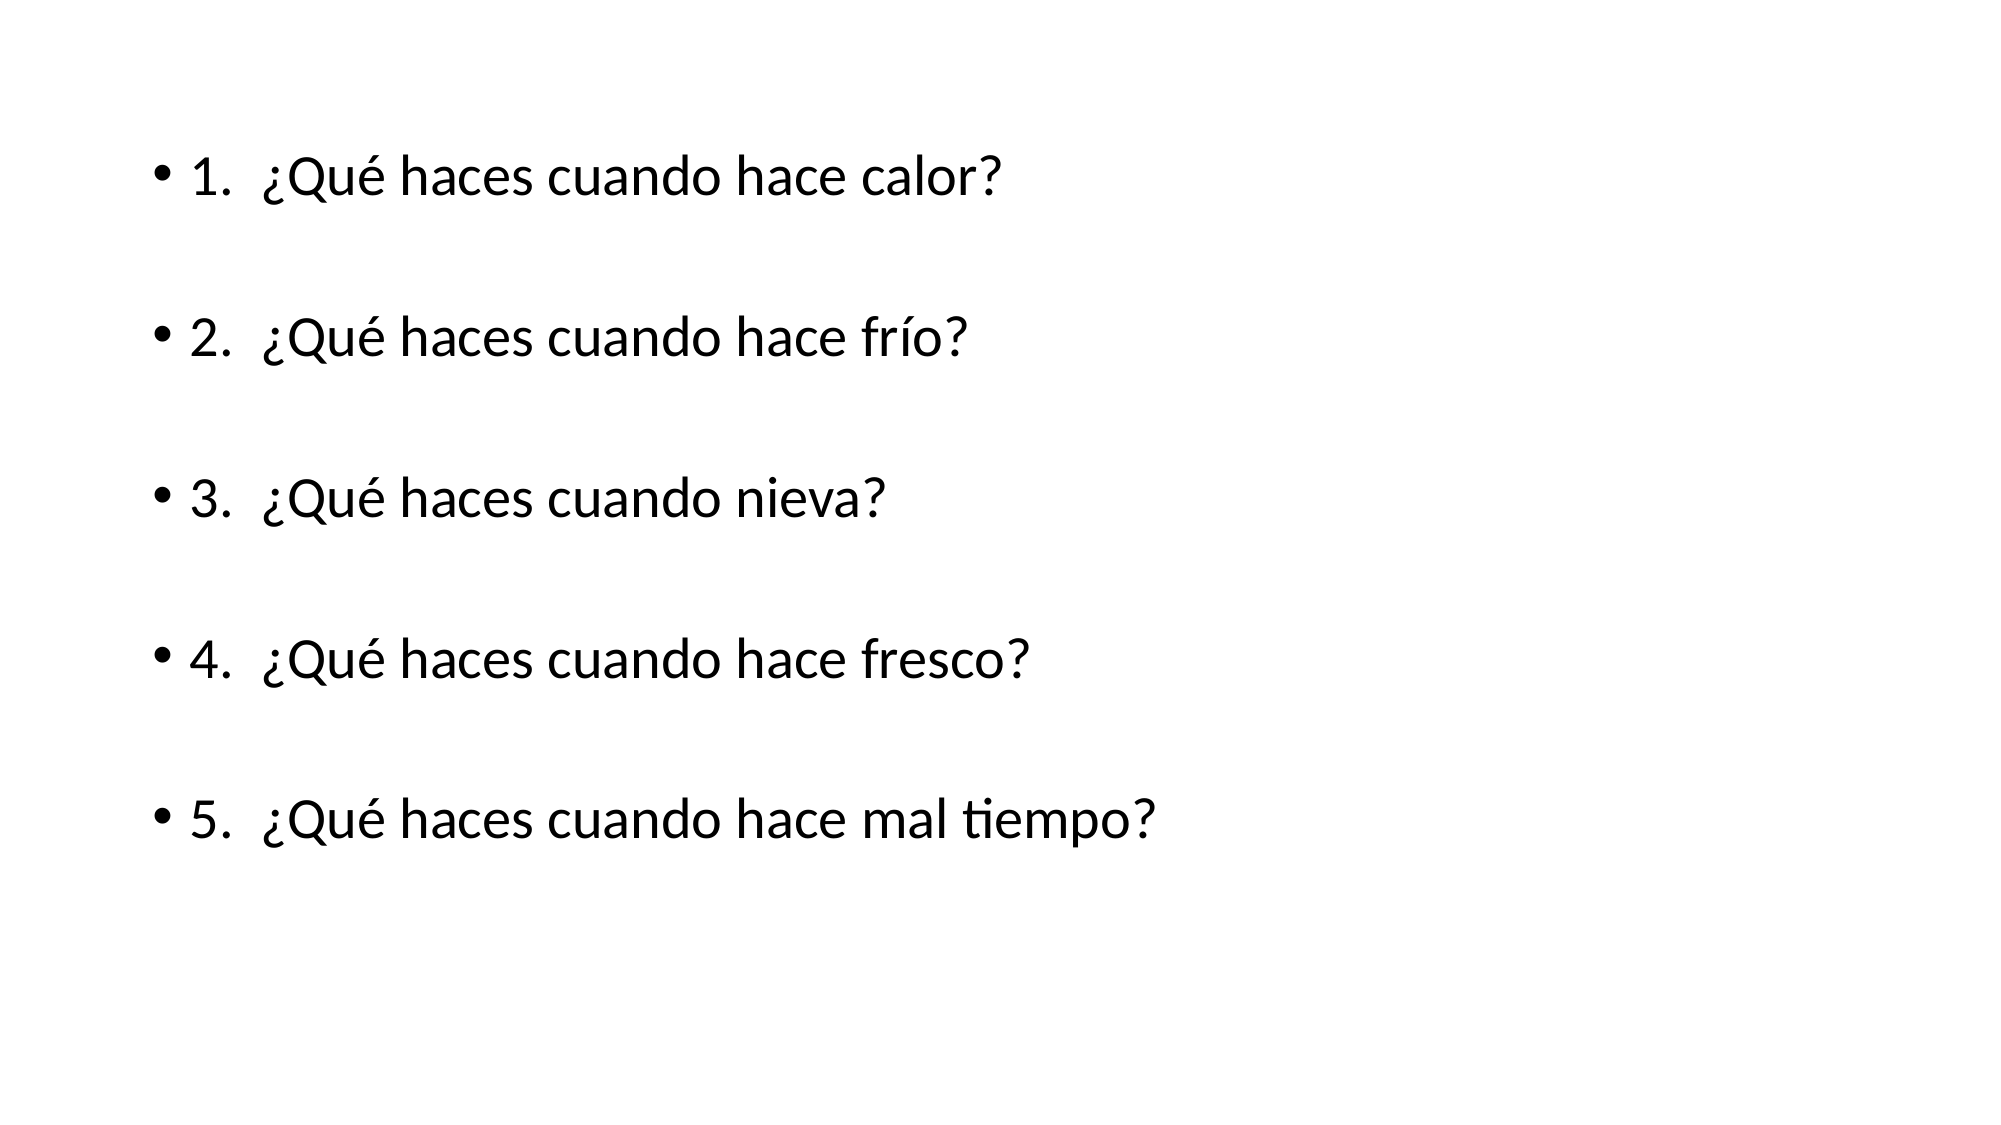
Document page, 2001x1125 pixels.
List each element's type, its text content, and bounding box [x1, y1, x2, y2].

list 1. ¿Qué haces cuando hace calor? 2. ¿Qué haces cuando hace frío? 3. ¿Qué haces cuando nieva? 4. ¿Qué haces cuando hace fresco? 5. ¿Qué haces cuando hace mal tiempo? [137, 59, 1863, 1014]
